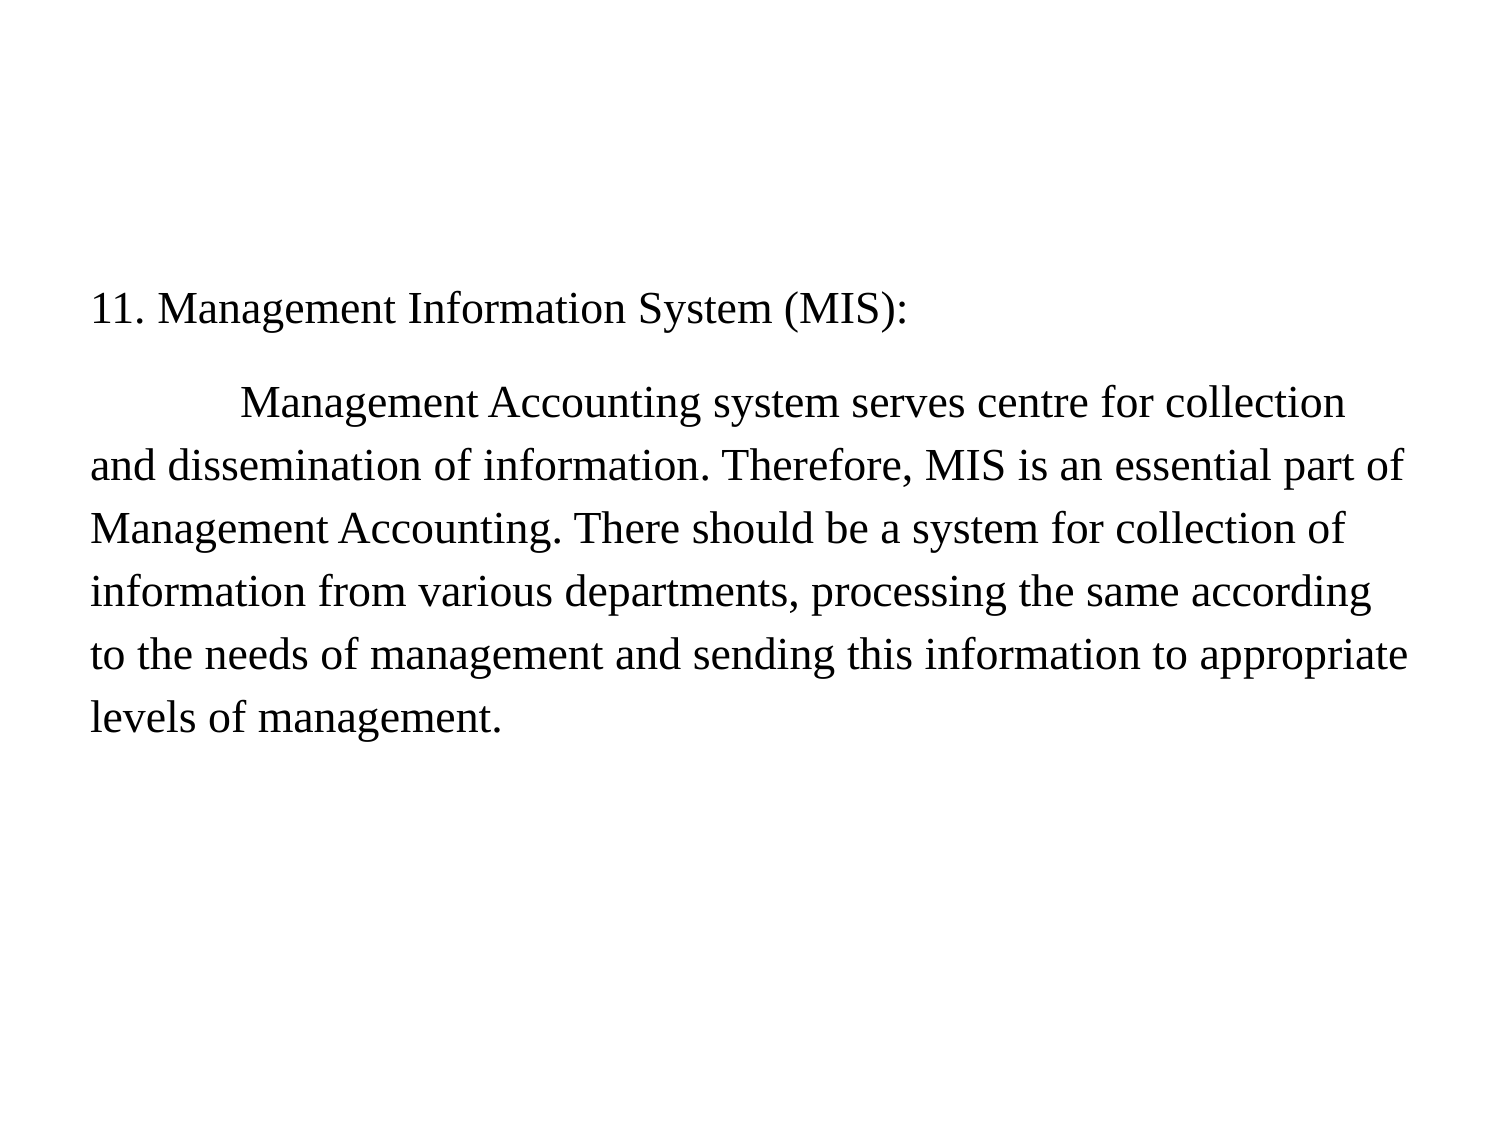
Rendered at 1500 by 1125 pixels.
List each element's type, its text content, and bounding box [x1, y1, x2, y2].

list 11. Management Information System (MIS): Management Accounting system serves centre for collection and dissemination of information. Therefore, MIS is an essential part of Management Accounting. There should be a system for collection of information from various departments, processing the same according to the needs of management and sending this information to appropriate levels of management. [75, 262, 1425, 1005]
